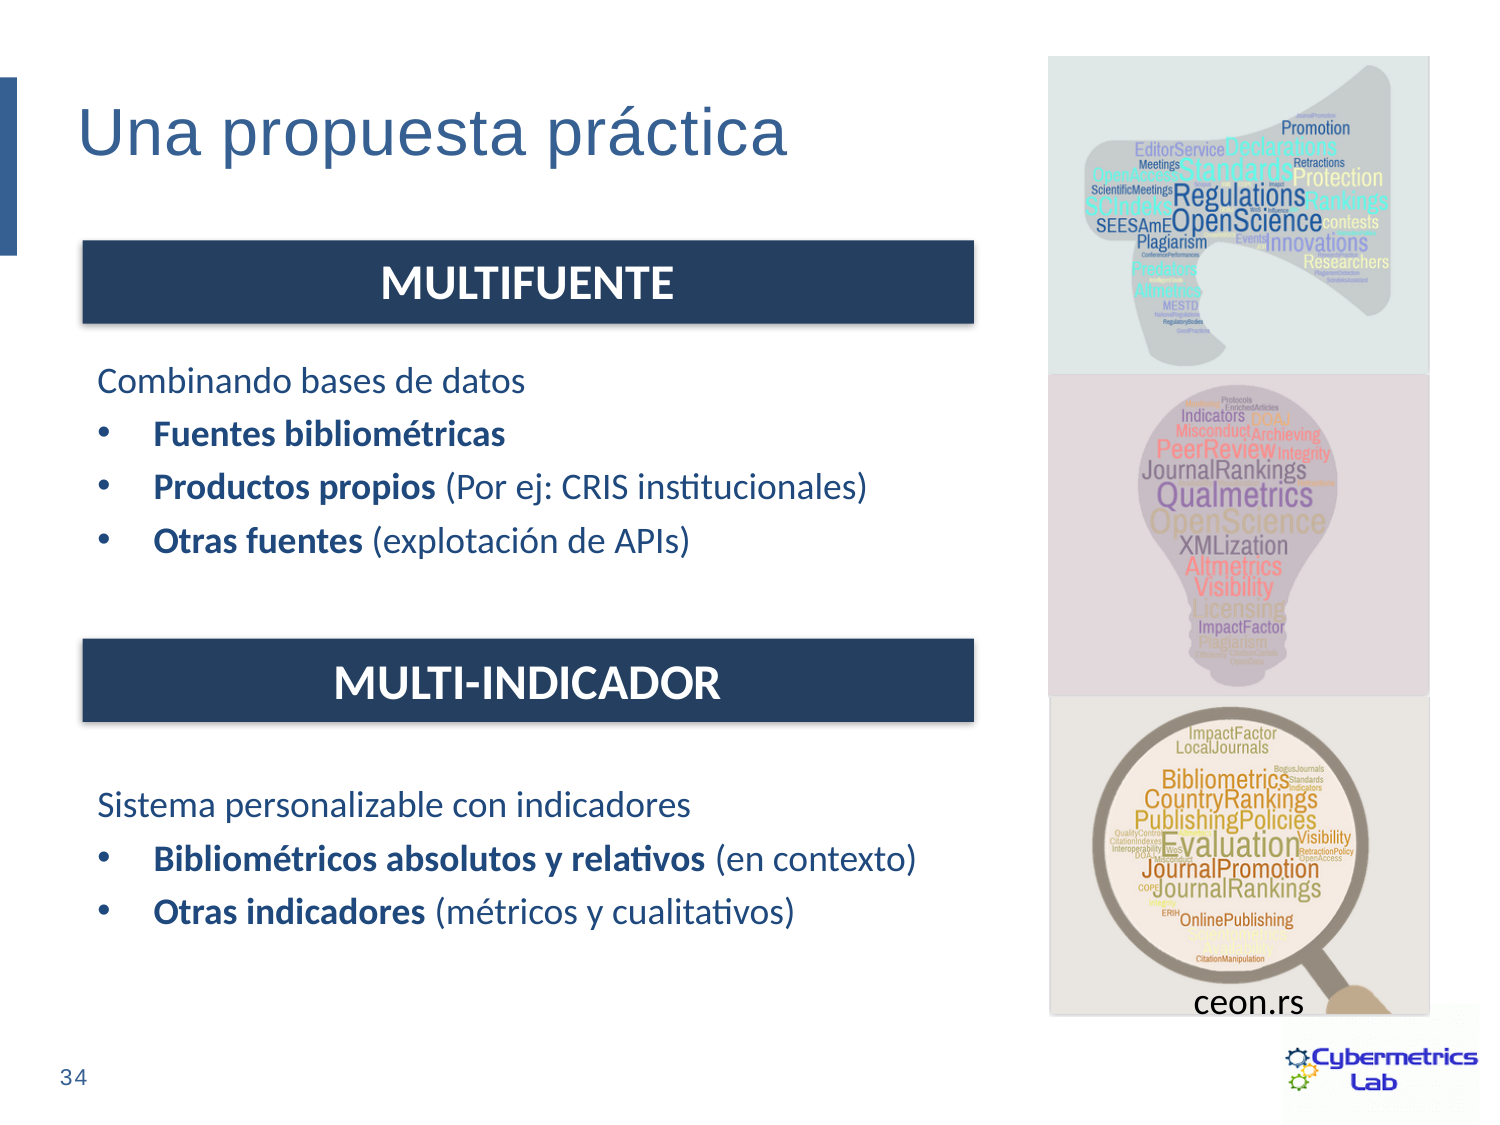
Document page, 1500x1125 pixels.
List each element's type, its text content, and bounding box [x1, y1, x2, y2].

text_box Combinando bases de datos Fuentes bibliométricas Productos propios (Por ej: CRIS institucionales) Otras fuentes (explotación de APIs) [82, 348, 974, 568]
text_box MULTIFUENTE [82, 242, 974, 317]
text_box Sistema personalizable con indicadores Bibliométricos absolutos y relativos (en contexto) Otras indicadores (métricos y cualitativos) [82, 772, 974, 940]
text_box Una propuesta práctica [62, 81, 1043, 177]
picture [1048, 56, 1480, 1125]
text_box [82, 638, 975, 723]
text_box MULTI-INDICADOR [82, 642, 974, 718]
text_box ceon.rs [1178, 1024, 1320, 1030]
text_box [82, 240, 975, 325]
